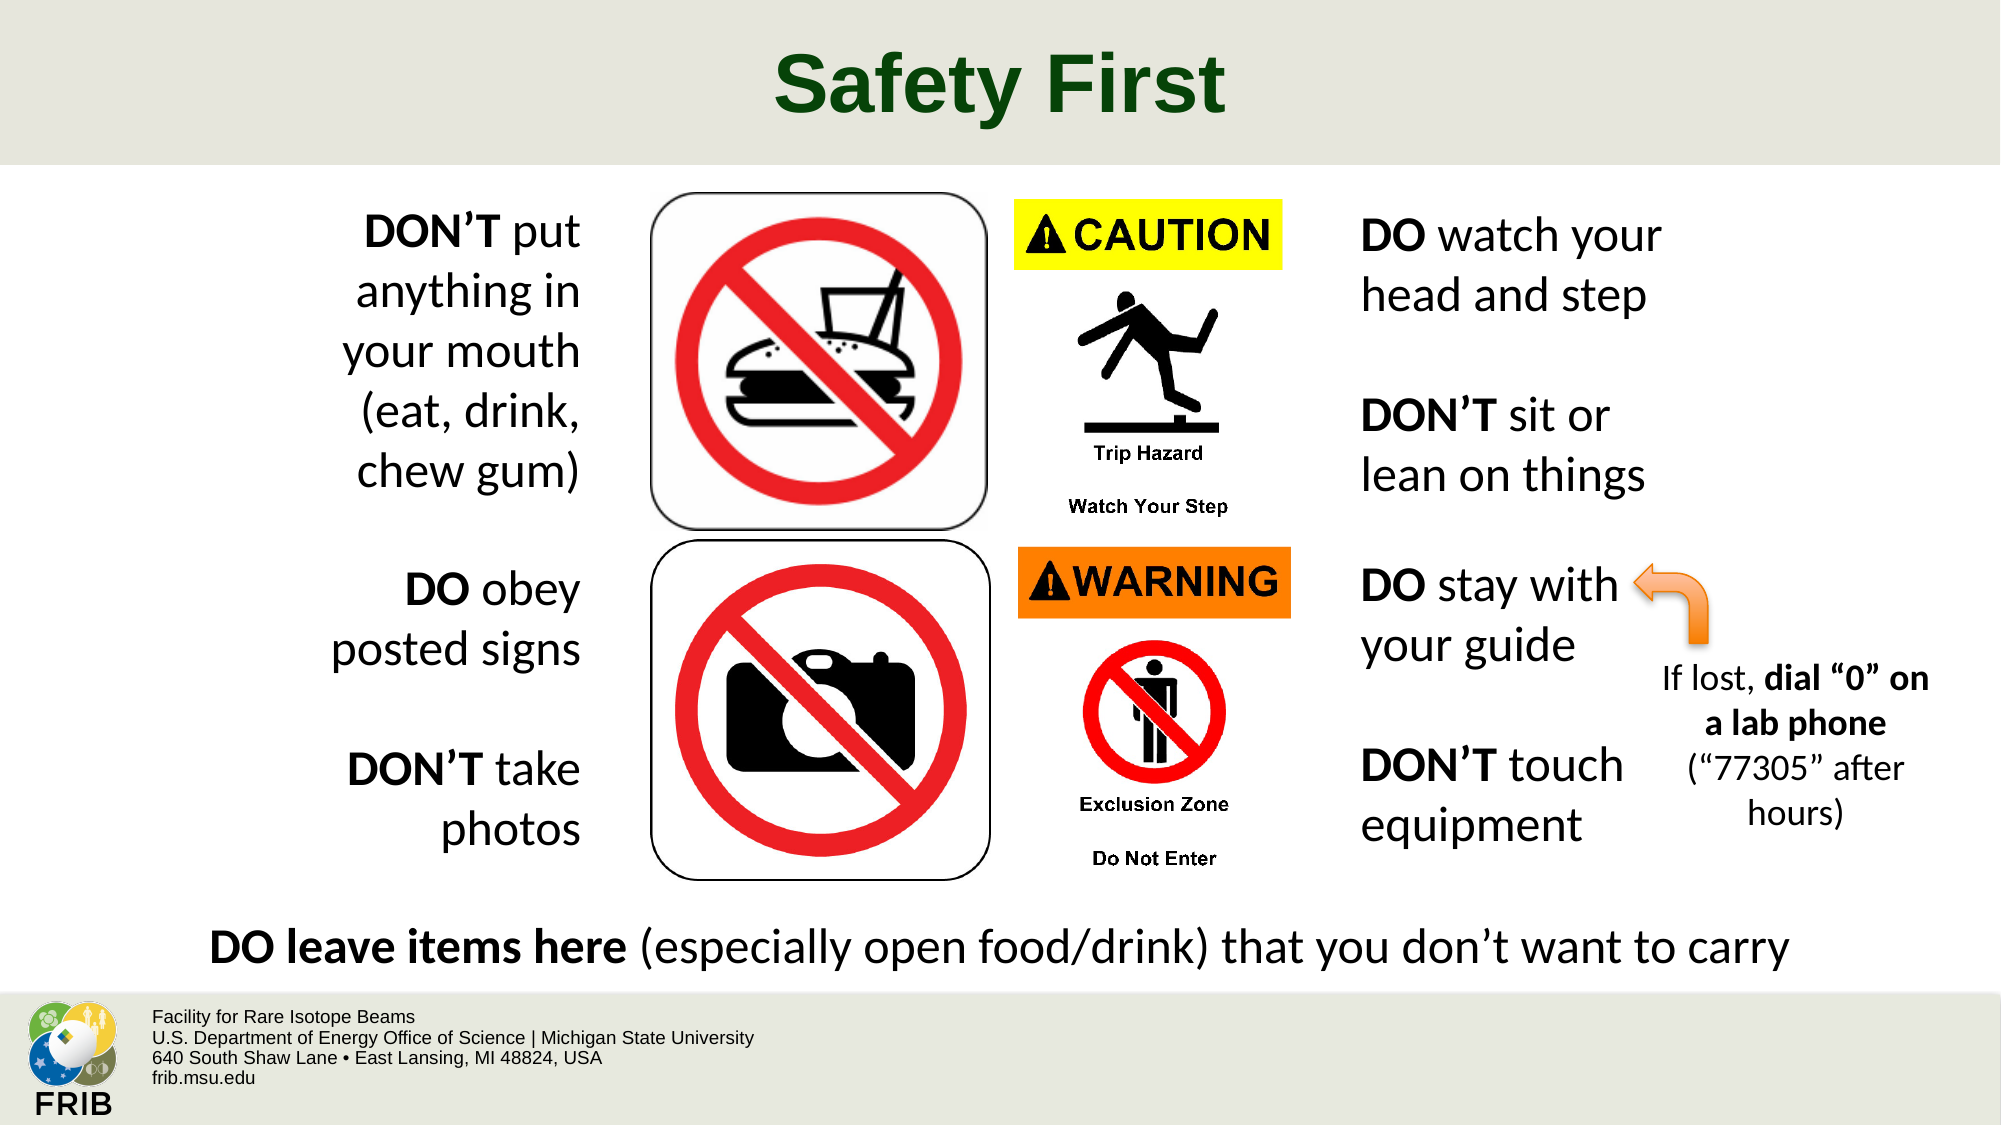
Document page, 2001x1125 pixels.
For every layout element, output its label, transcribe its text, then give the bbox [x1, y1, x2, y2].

title Safety First [16, 55, 1984, 117]
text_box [1345, 543, 1958, 863]
text_box DO watch your head and step DON’T sit or lean on things [1345, 194, 1684, 509]
text_box DO obey posted signs DON’T take photos [283, 547, 596, 863]
picture [0, 0, 2001, 1125]
text_box DON’T put anything in your mouth (eat, drink, chew gum) [295, 190, 596, 505]
text_box DO leave items here (especially open food/drink) that you don’t want to carry [0, 905, 2000, 981]
